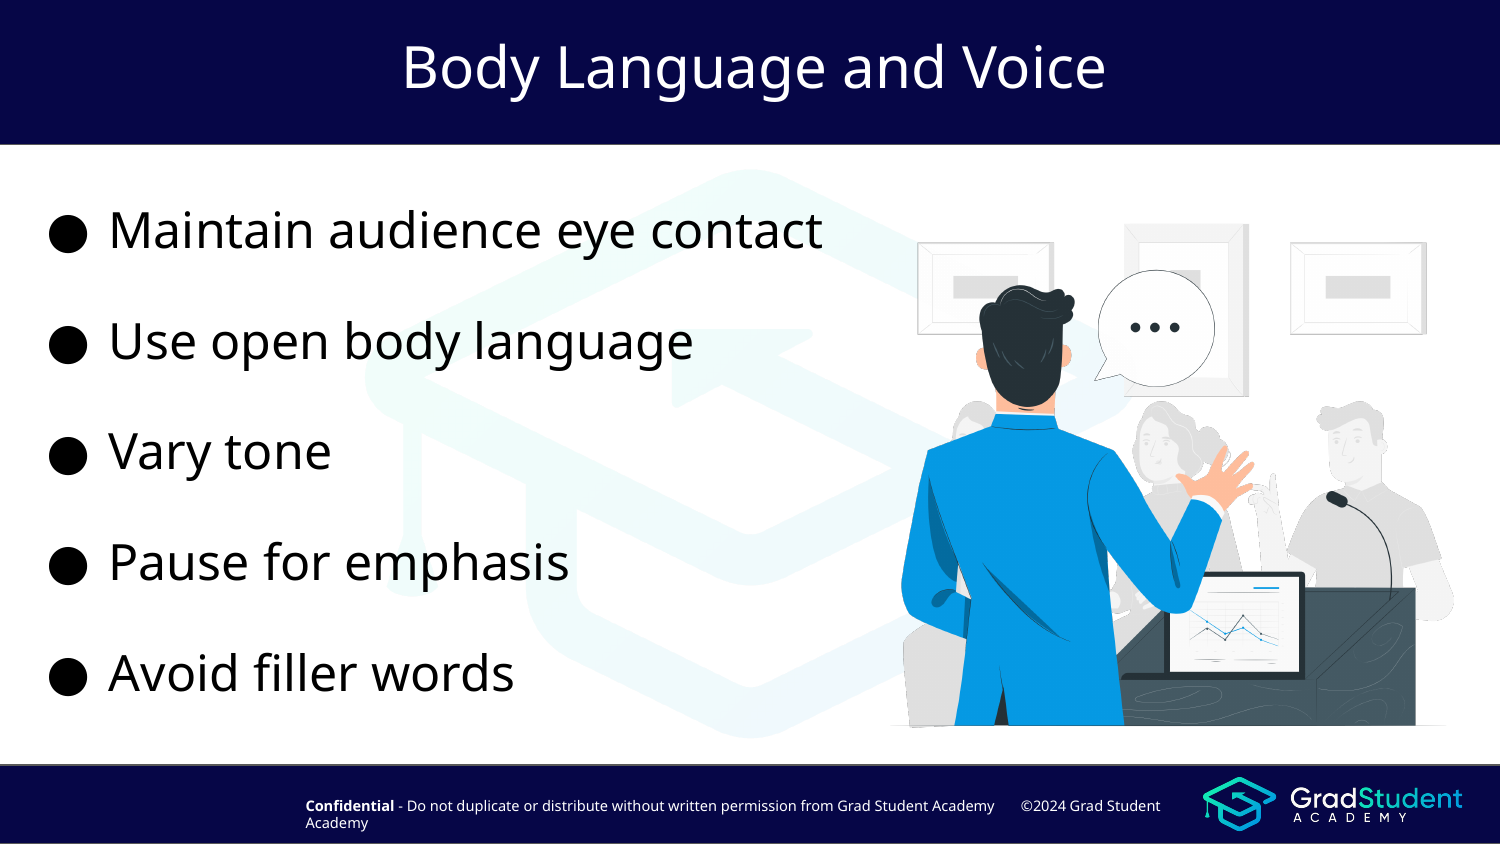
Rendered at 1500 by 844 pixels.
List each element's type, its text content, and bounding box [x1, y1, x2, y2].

list Maintain audience eye contact Use open body language Vary tone Pause for emphasis Avoid filler words [18, 174, 869, 738]
picture [871, 174, 1480, 841]
title Body Language and Voice [28, 0, 1480, 131]
